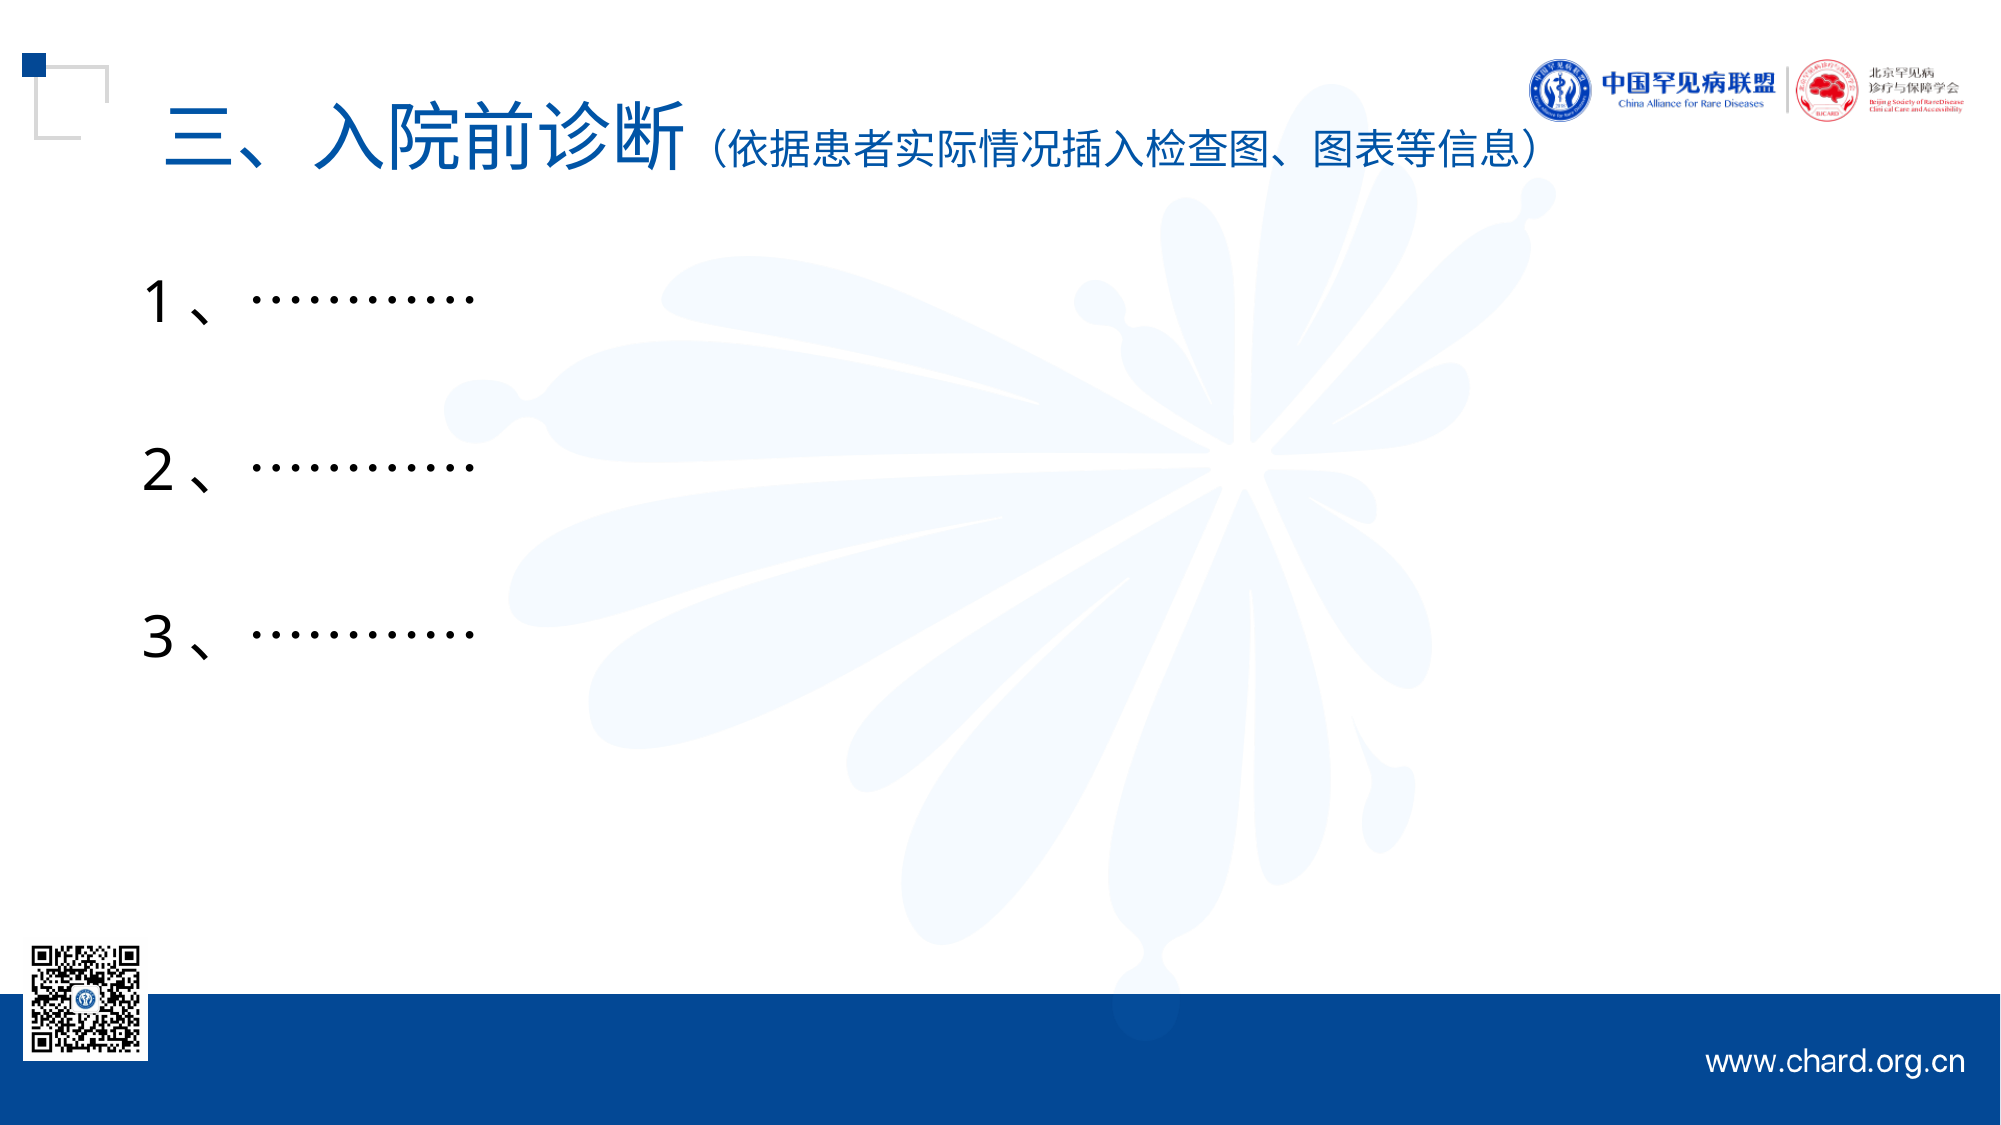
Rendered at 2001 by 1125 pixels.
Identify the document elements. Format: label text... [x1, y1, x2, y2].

text_box 1、………… 2、………… 3、………… [141, 250, 939, 881]
picture [0, 0, 2001, 1125]
text_box 三、入院前诊断（依据患者实际情况插入检查图、图表等信息） [109, 0, 1568, 180]
